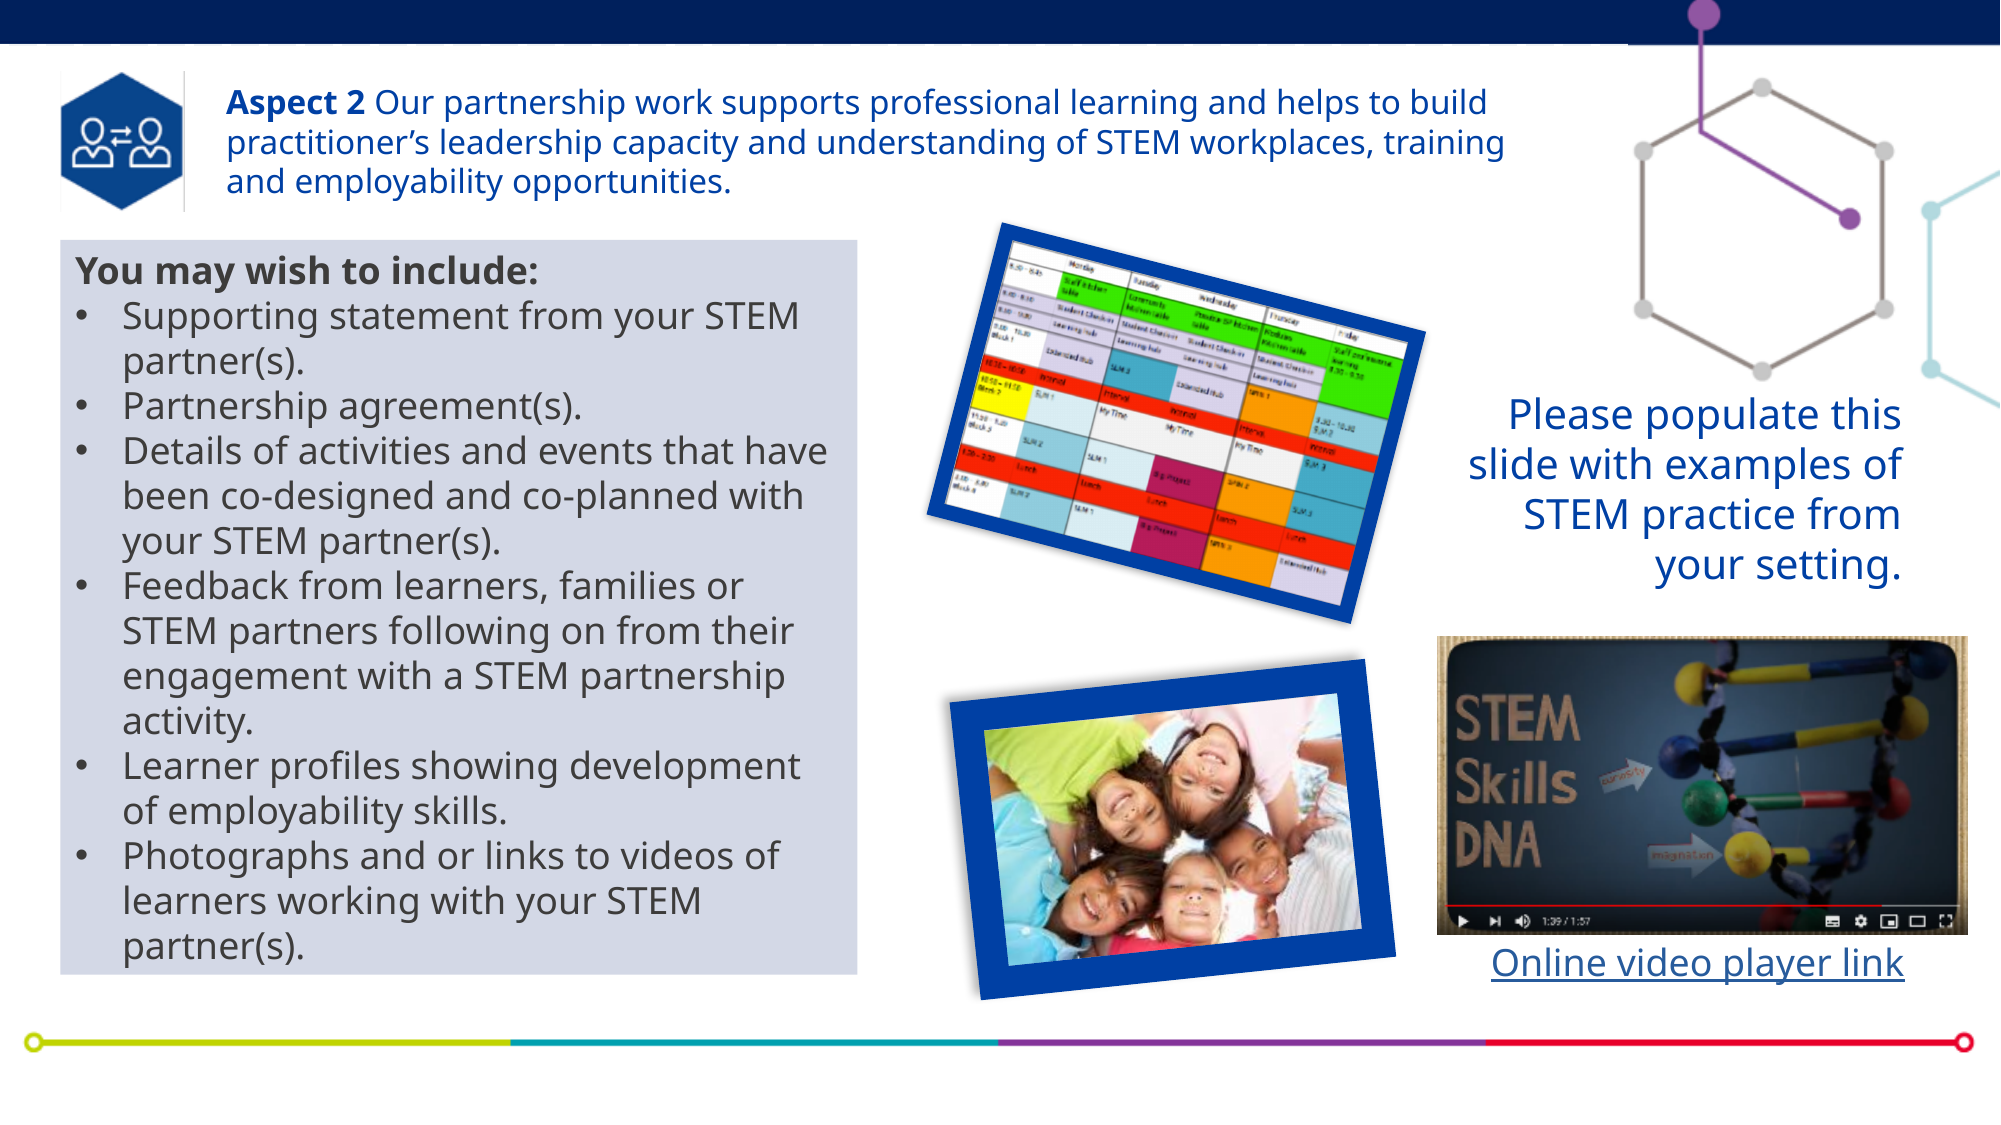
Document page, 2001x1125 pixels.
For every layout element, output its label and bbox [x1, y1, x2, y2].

picture [20, 1027, 1980, 1059]
picture [60, 71, 186, 212]
picture [0, 0, 2000, 446]
text_box [60, 239, 1968, 992]
